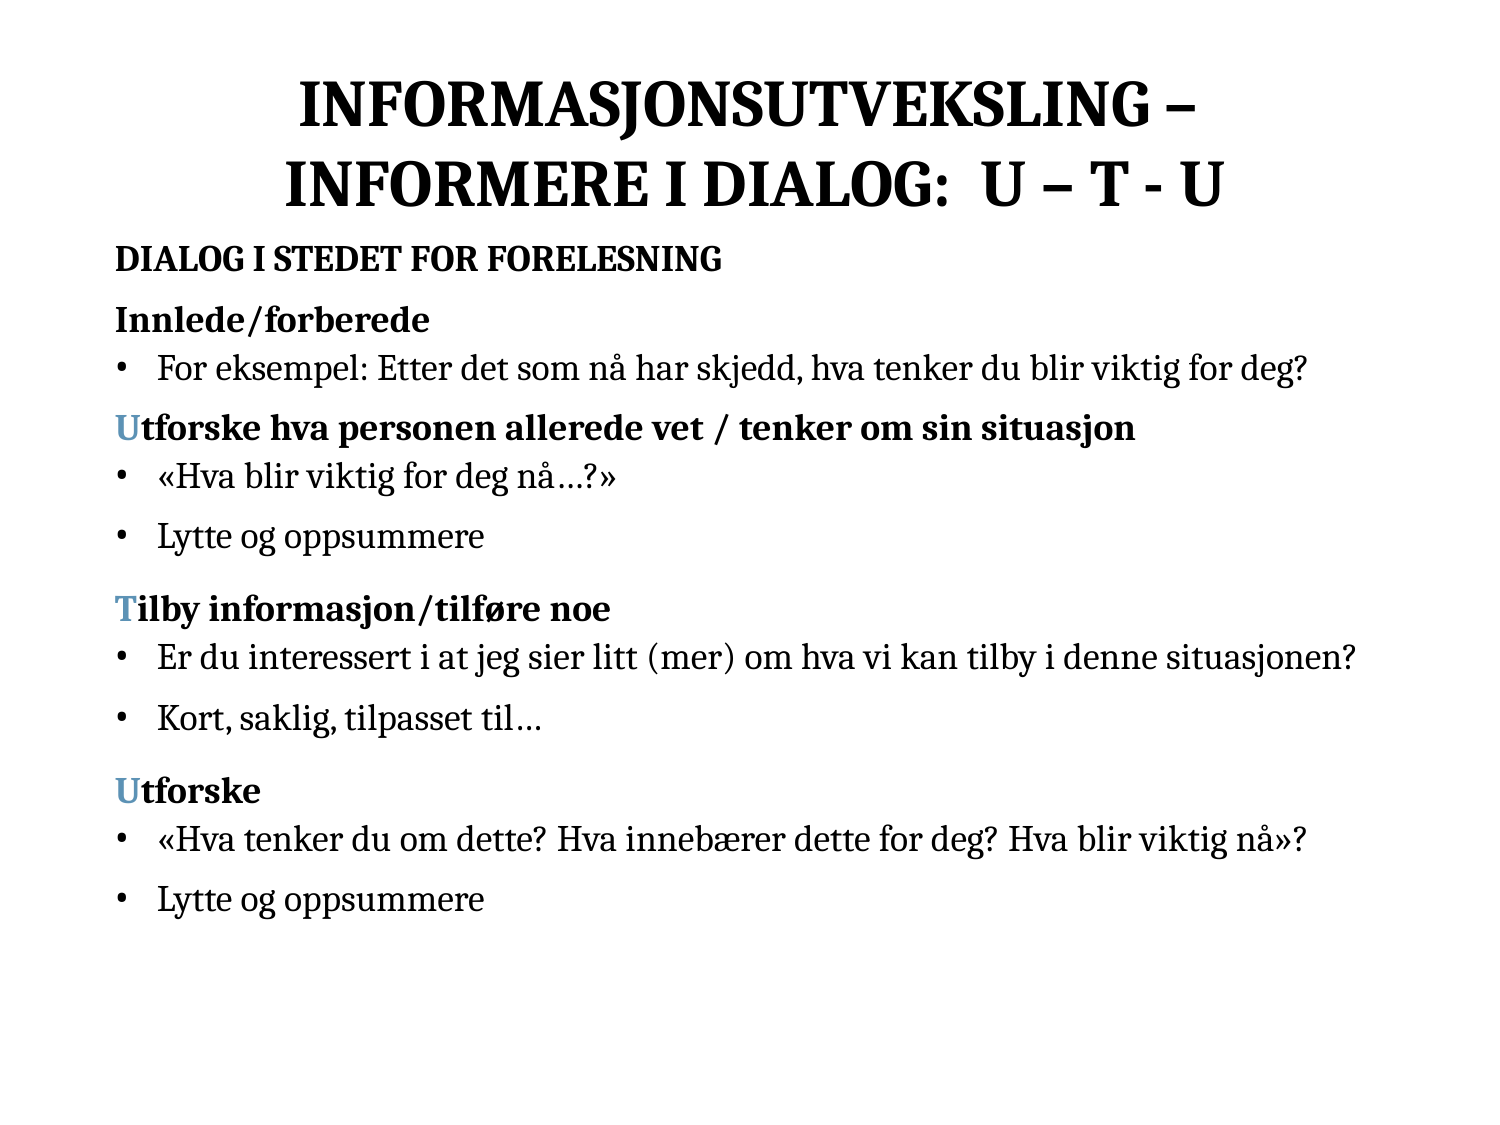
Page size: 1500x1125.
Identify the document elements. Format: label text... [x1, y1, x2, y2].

list DIALOG I STEDET FOR FORELESNING Innlede/forberede For eksempel: Etter det som nå har skjedd, hva tenker du blir viktig for deg? Utforske hva personen allerede vet / tenker om sin situasjon «Hva blir viktig for deg nå…?» Lytte og oppsummere Tilby informasjon/tilføre noe Er du interessert i at jeg sier litt (mer) om hva vi kan tilby i denne situasjonen? Kort, saklig, tilpasset til… Utforske «Hva tenker du om dette? Hva innebærer dette for deg? Hva blir viktig nå»? Lytte og oppsummere [81, 231, 1430, 1051]
title INFORMASJONSUTVEKSLING – INFORMERE I DIALOG: U – T - U [76, 34, 1436, 244]
